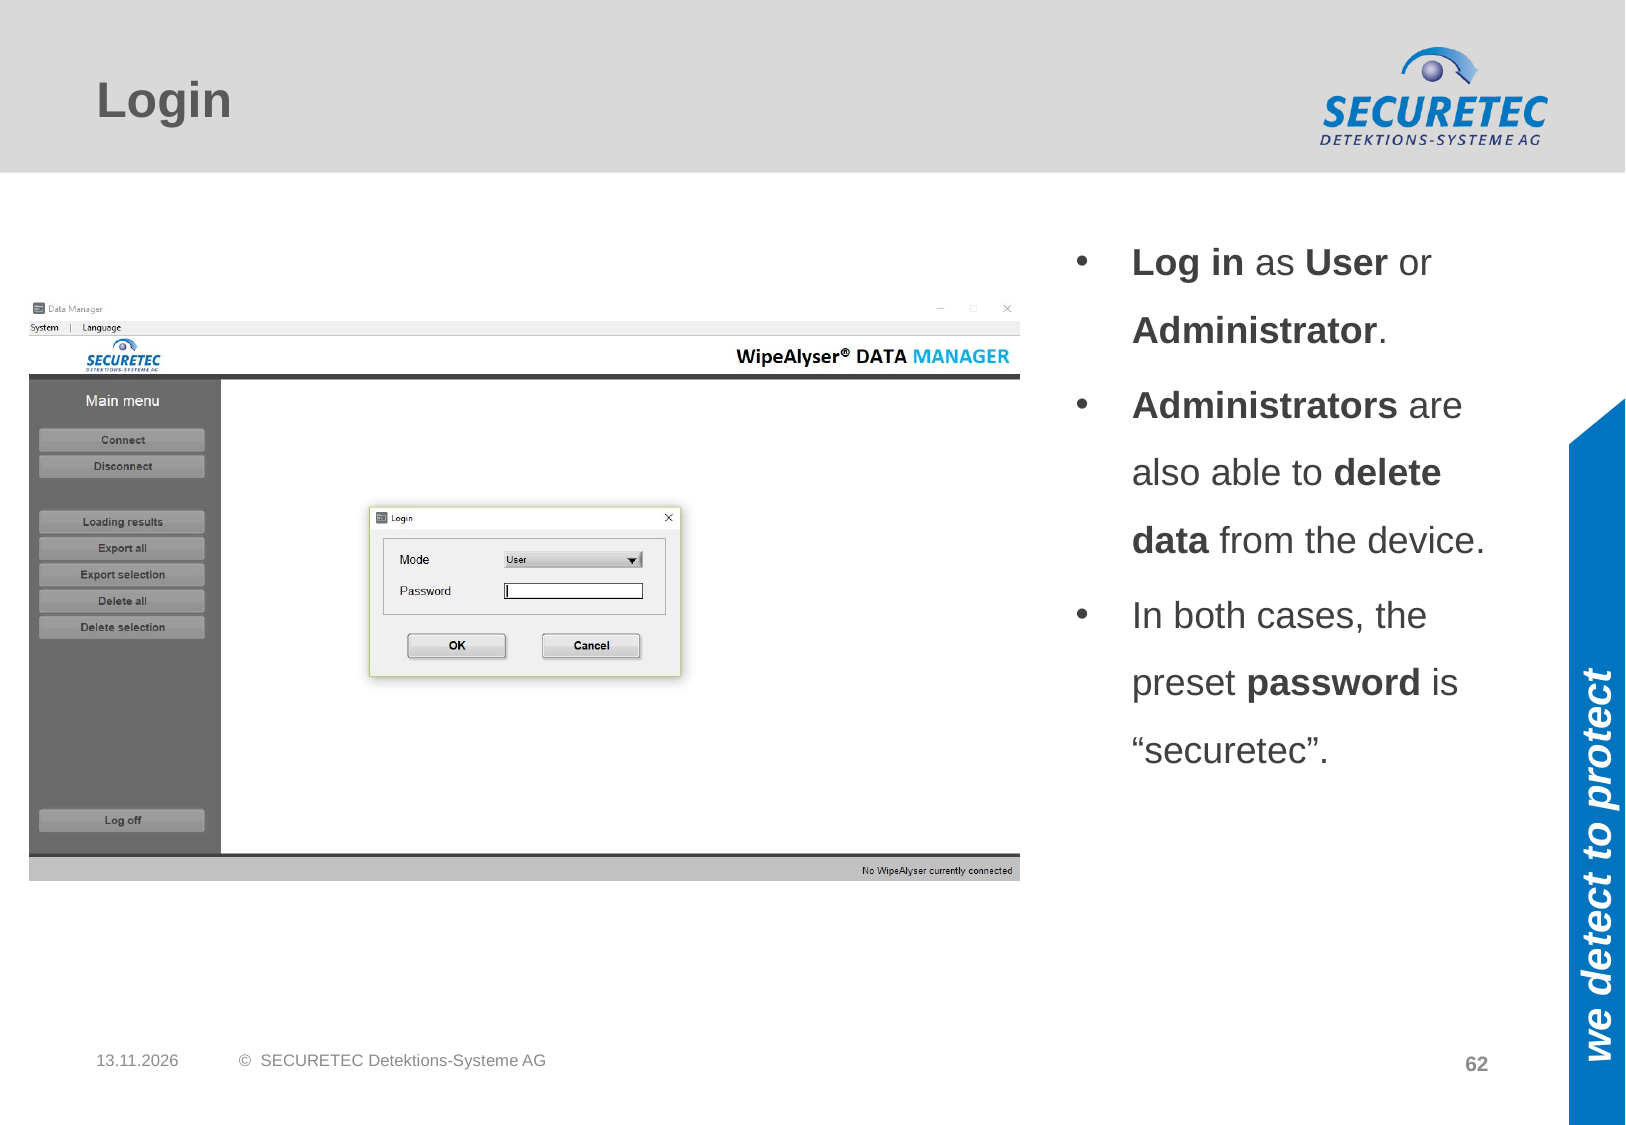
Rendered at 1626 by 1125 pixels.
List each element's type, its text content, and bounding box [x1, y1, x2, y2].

slide_number 62 [1450, 1042, 1544, 1103]
title Login [81, 45, 1286, 149]
picture [29, 300, 1020, 881]
picture [1320, 47, 1548, 145]
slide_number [81, 1042, 212, 1103]
footer © SECURETEC Detektions-Systeme AG [223, 1042, 1439, 1103]
list Log in as User or Administrator. Administrators are also able to delete data from the device. In both cases, the preset password is “securetec”. [1060, 208, 1544, 1005]
